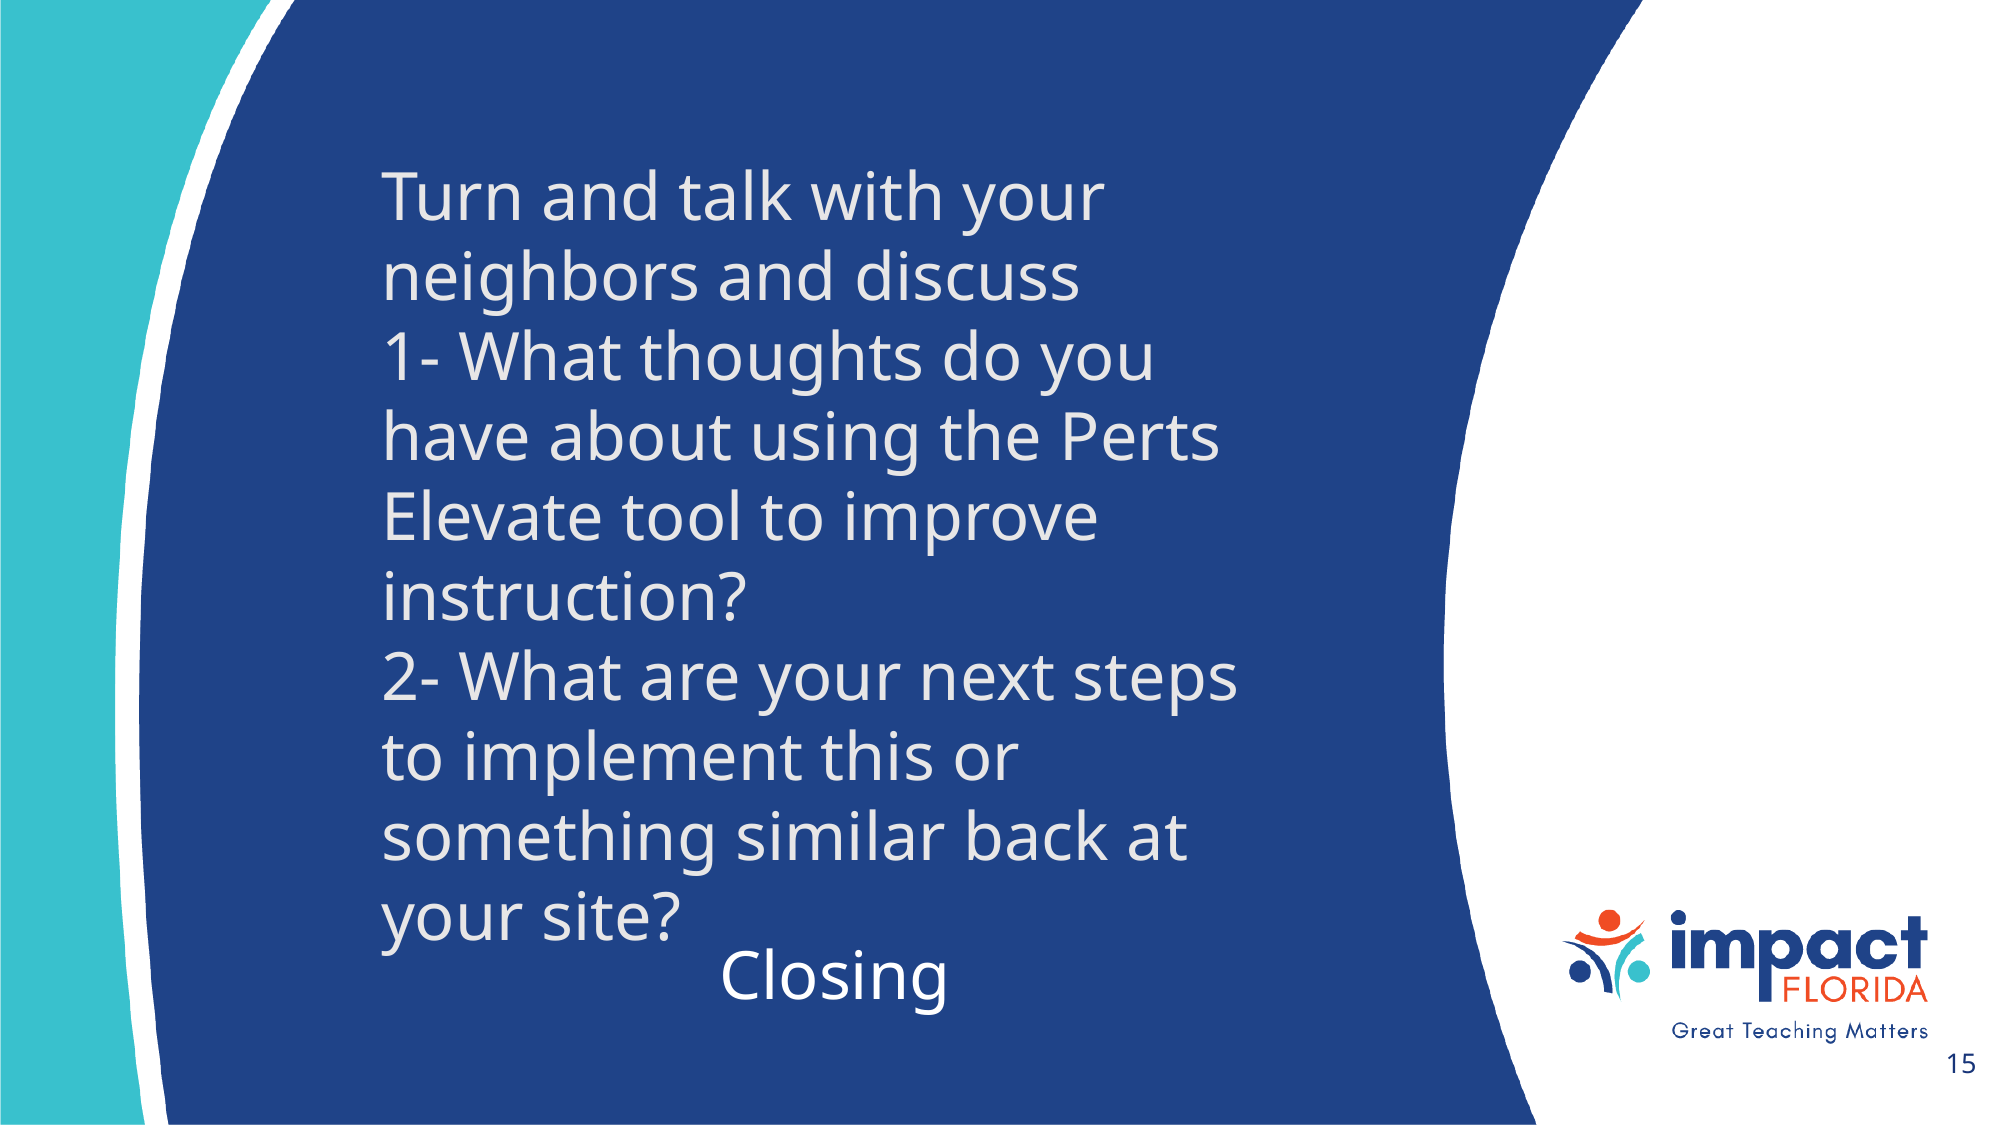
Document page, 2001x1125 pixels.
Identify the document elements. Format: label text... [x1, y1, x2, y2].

picture [0, 0, 2001, 1125]
title Closing [308, 869, 1379, 1087]
slide_number ‹#› [1871, 1038, 1992, 1125]
text_box Turn and talk with your neighbors and discuss 1- What thoughts do you have about using the Perts Elevate tool to improve instruction? 2- What are your next steps to implement this or something similar back at your site? [366, 146, 1289, 916]
